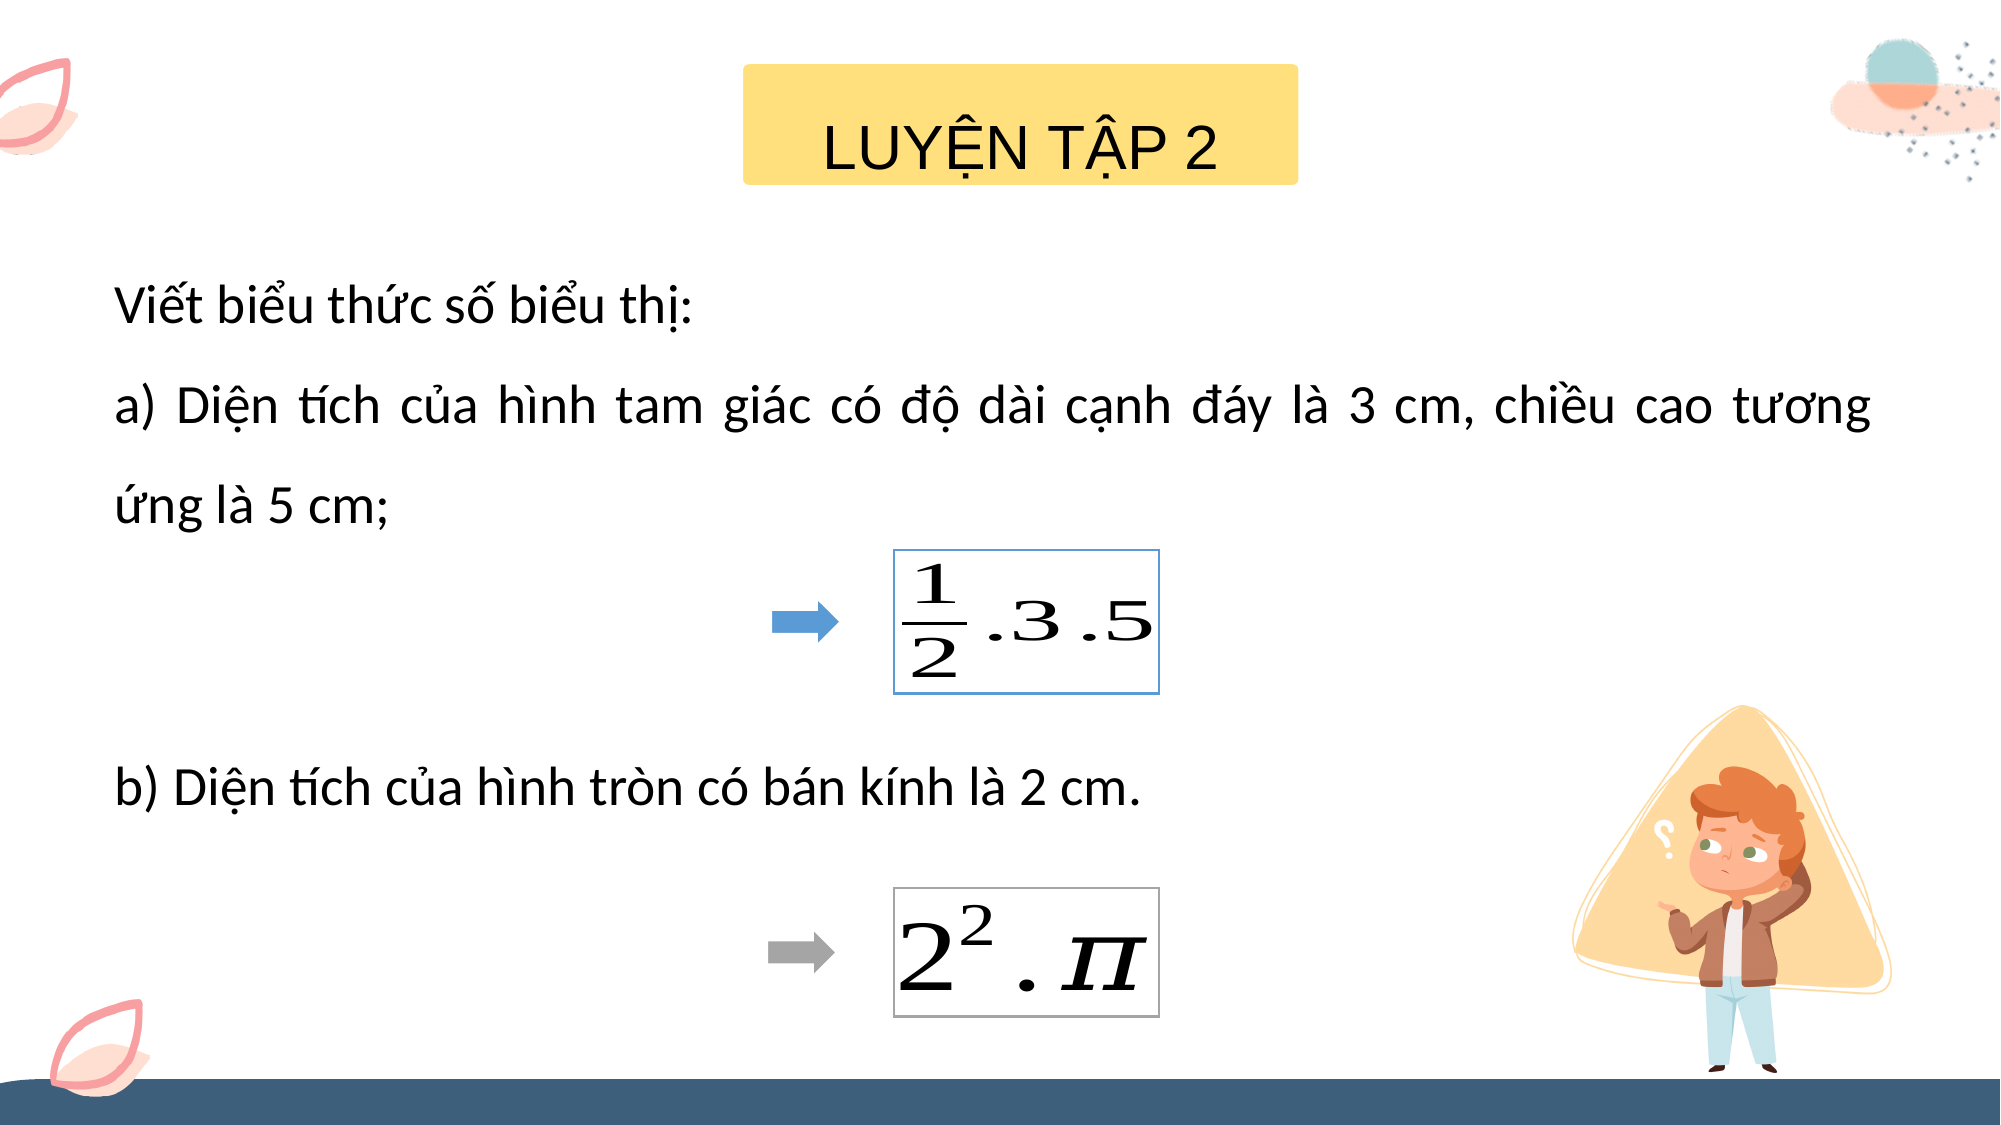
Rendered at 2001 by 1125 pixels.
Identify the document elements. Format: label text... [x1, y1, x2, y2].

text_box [0, 1079, 2000, 1125]
text_box Viết biểu thức số biểu thị: a) Diện tích của hình tam giác có độ dài cạnh đáy là 3 cm, chiều cao tương ứng là 5 cm; [99, 227, 1890, 542]
text_box [768, 593, 844, 651]
text_box b) Diện tích của hình tròn có bán kính là 2 cm. [99, 709, 1459, 825]
picture [0, 58, 78, 155]
picture [50, 999, 150, 1097]
picture [1572, 705, 1892, 1073]
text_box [741, 62, 1300, 192]
picture [1824, 0, 2000, 223]
text_box [765, 923, 840, 982]
